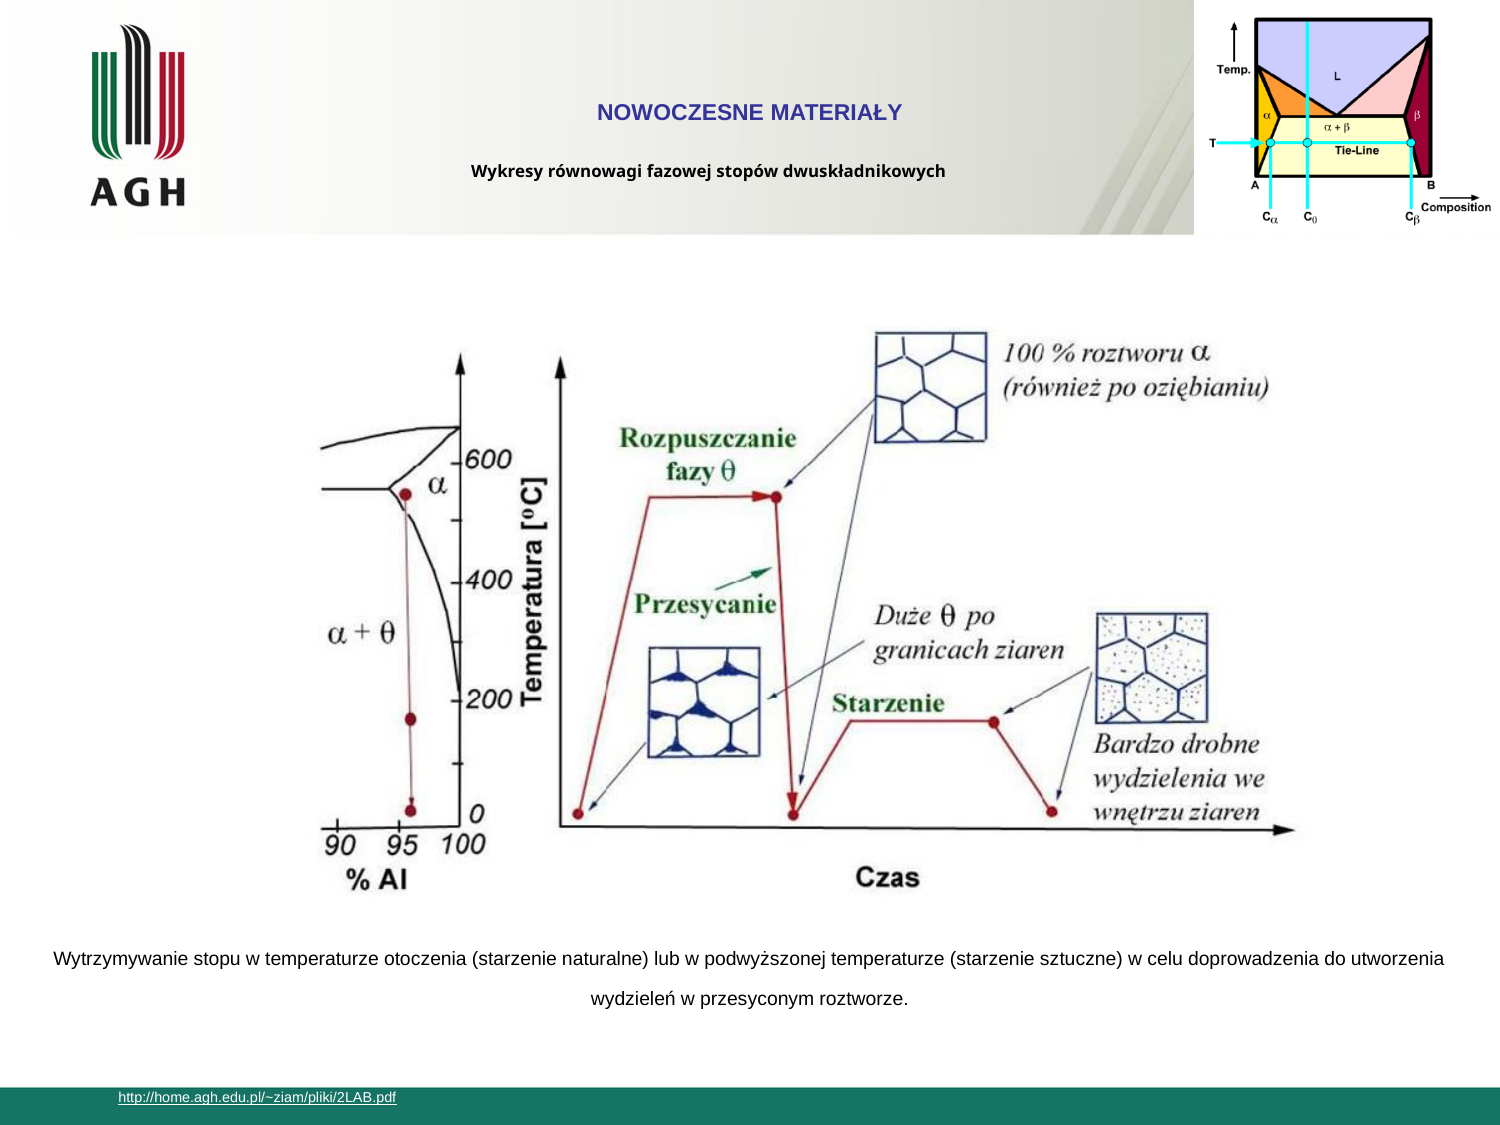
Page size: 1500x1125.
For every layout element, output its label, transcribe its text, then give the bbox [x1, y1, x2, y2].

picture [0, 0, 1500, 936]
text_box NOWOCZESNE MATERIAŁY [584, 98, 916, 149]
text_box Wytrzymywanie stopu w temperaturze otoczenia (starzenie naturalne) lub w podwyższonej temperaturze (starzenie sztuczne) w celu doprowadzenia do utworzenia wydzieleń w przesyconym roztworze. [0, 936, 1500, 1031]
picture [0, 1031, 1500, 1125]
text_box Wykresy równowagi fazowej stopów dwuskładnikowych [218, 148, 1188, 204]
text_box http://home.agh.edu.pl/~ziam/pliki/2LAB.pdf [103, 1079, 412, 1125]
